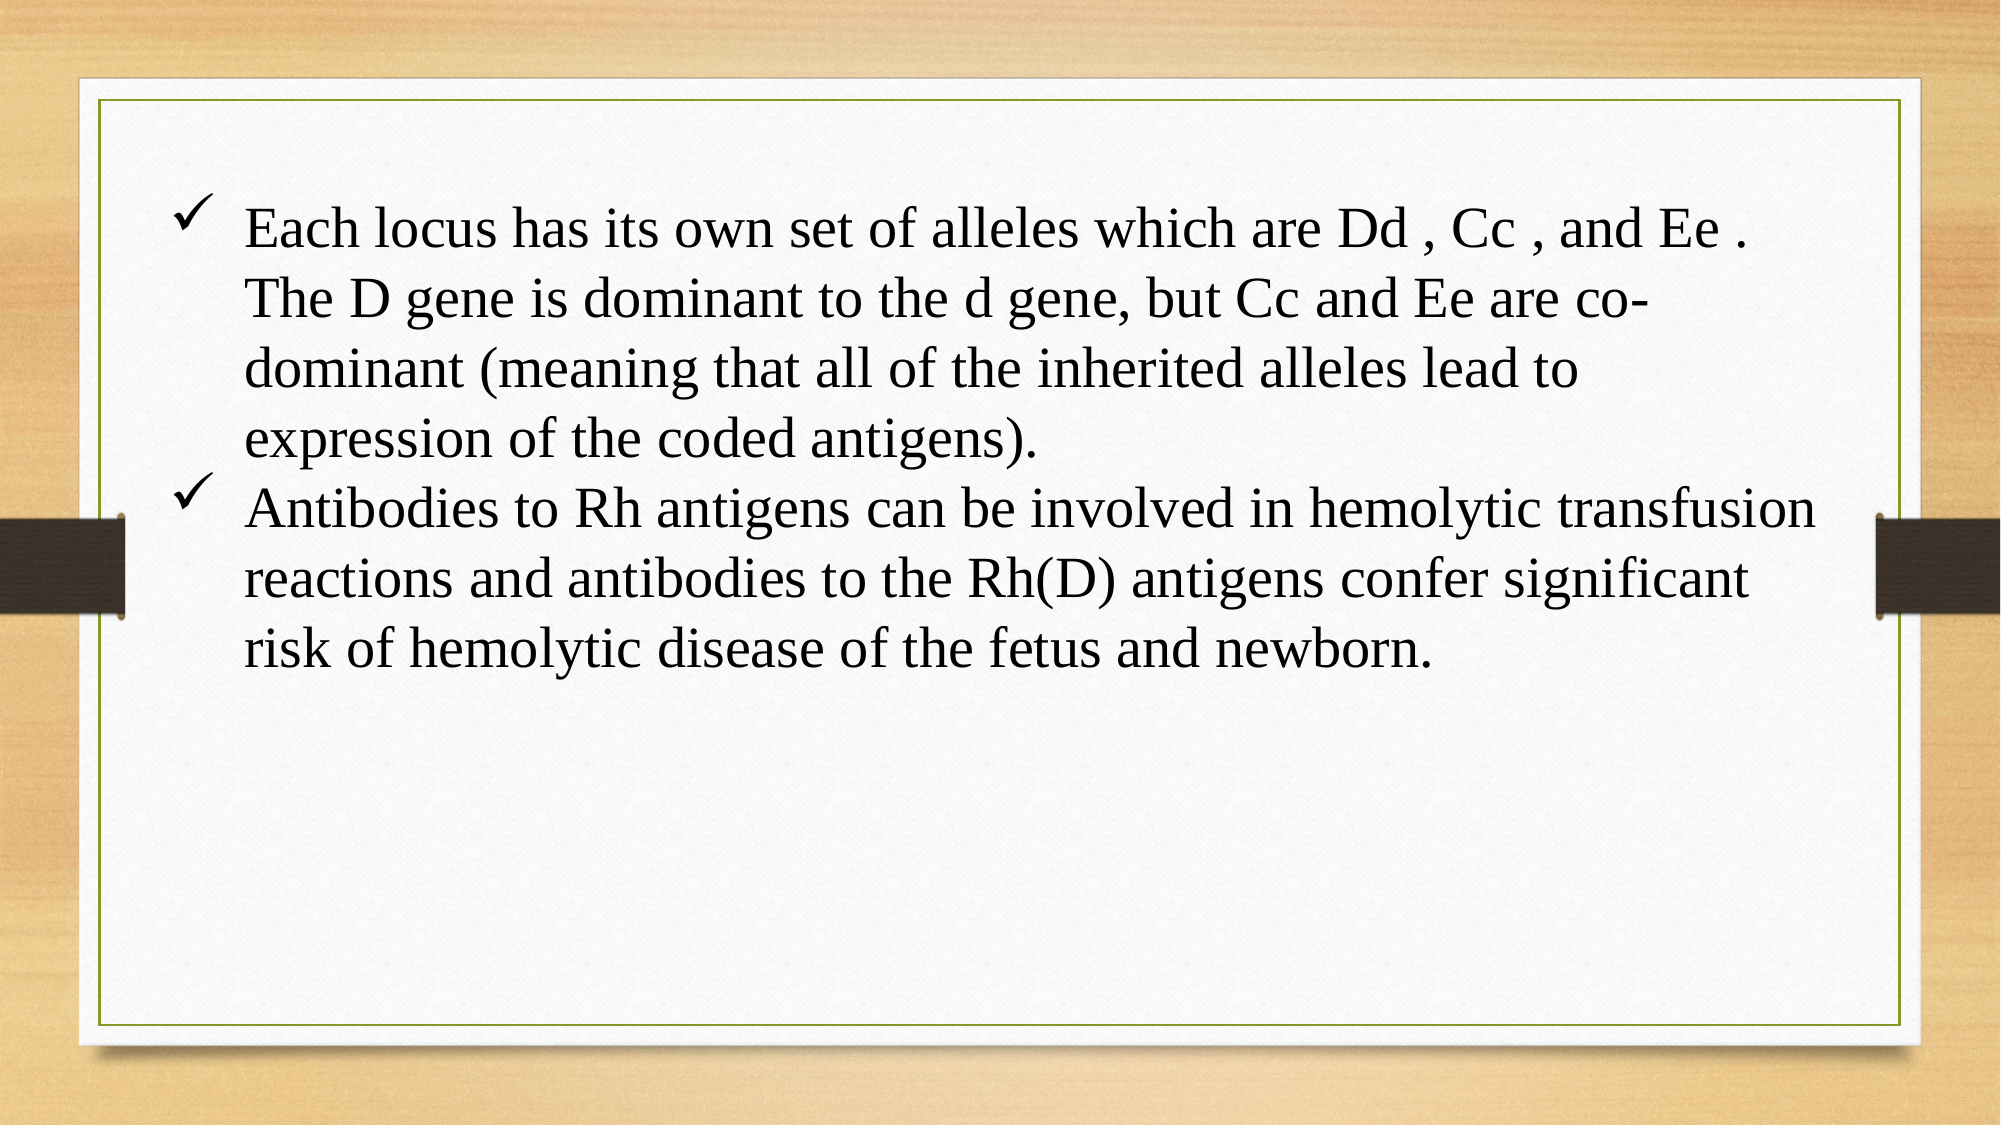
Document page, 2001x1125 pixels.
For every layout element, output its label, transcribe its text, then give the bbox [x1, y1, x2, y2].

text_box Each locus has its own set of alleles which are Dd , Cc , and Ee . The D gene is dominant to the d gene, but Cc and Ee are co-dominant (meaning that all of the inherited alleles lead to expression of the coded antigens). Antibodies to Rh antigens can be involved in hemolytic transfusion reactions and antibodies to the Rh(D) antigens confer significant risk of hemolytic disease of the fetus and newborn. [154, 181, 1841, 687]
picture [0, 0, 2001, 1125]
